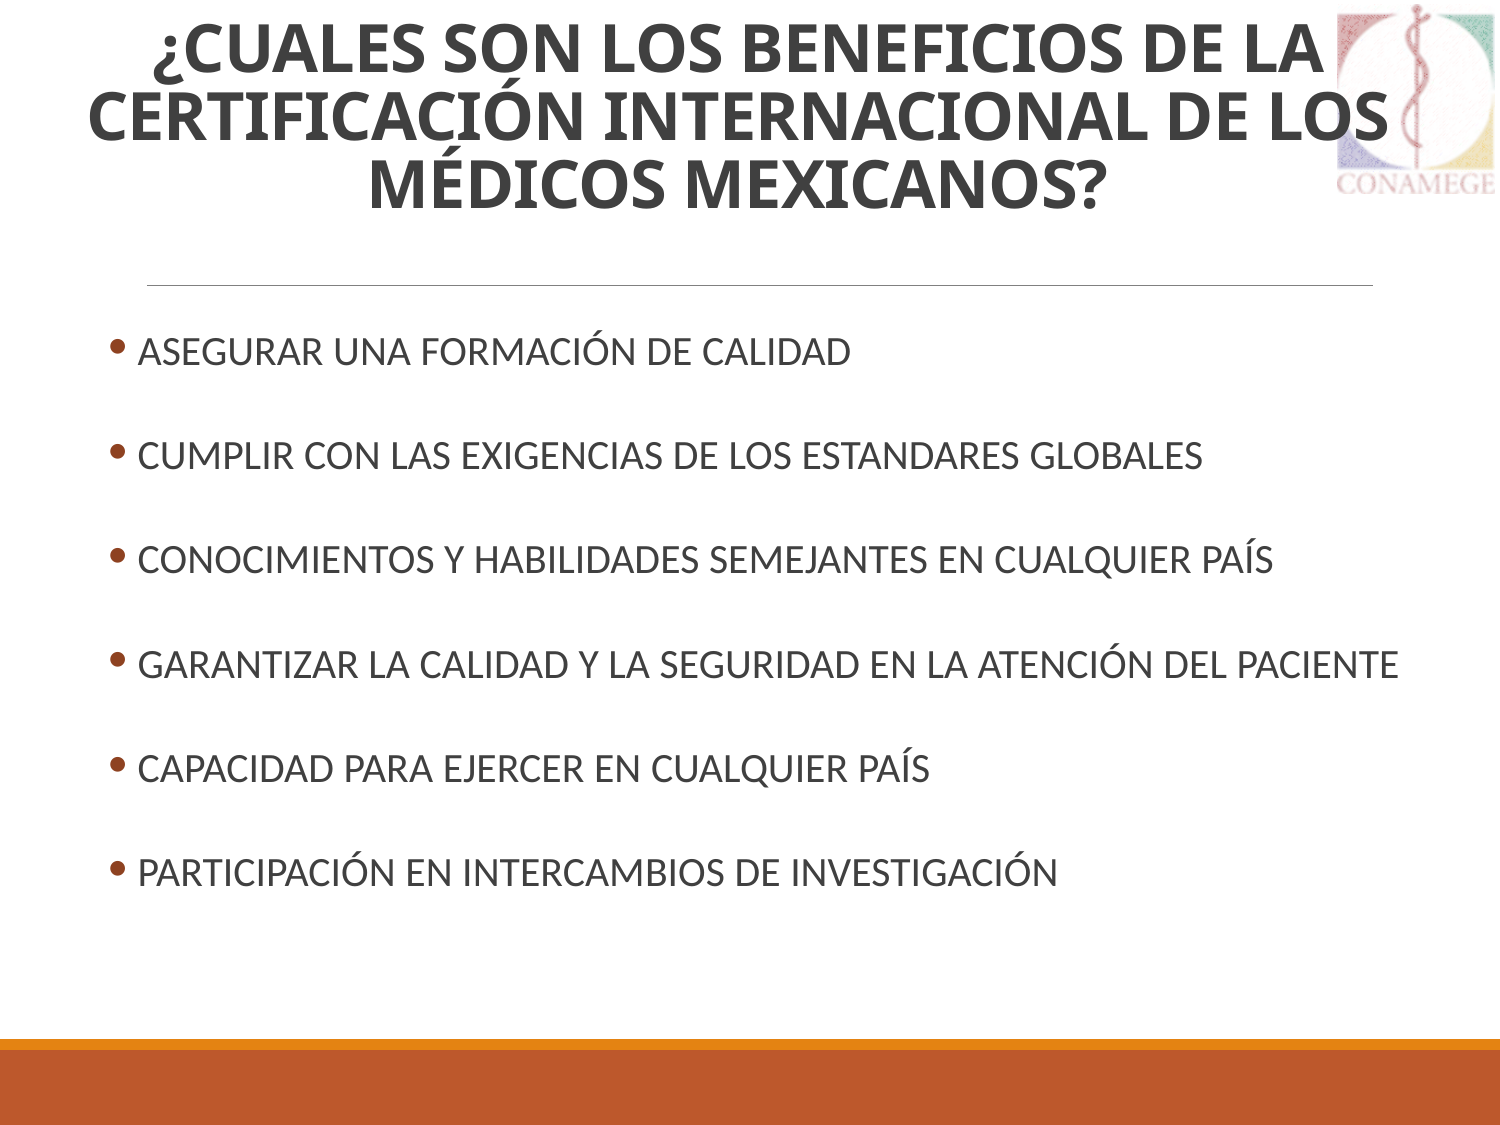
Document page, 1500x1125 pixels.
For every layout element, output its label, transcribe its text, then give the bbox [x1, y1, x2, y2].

title ¿CUALES SON LOS BENEFICIOS DE LA CERTIFICACIÓN INTERNACIONAL DE LOS MÉDICOS MEXICANOS? [29, 0, 1447, 230]
picture [1336, 4, 1496, 195]
list ASEGURAR UNA FORMACIÓN DE CALIDAD CUMPLIR CON LAS EXIGENCIAS DE LOS ESTANDARES GLOBALES CONOCIMIENTOS Y HABILIDADES SEMEJANTES EN CUALQUIER PAÍS GARANTIZAR LA CALIDAD Y LA SEGURIDAD EN LA ATENCIÓN DEL PACIENTE CAPACIDAD PARA EJERCER EN CUALQUIER PAÍS PARTICIPACIÓN EN INTERCAMBIOS DE INVESTIGACIÓN [107, 291, 1476, 923]
